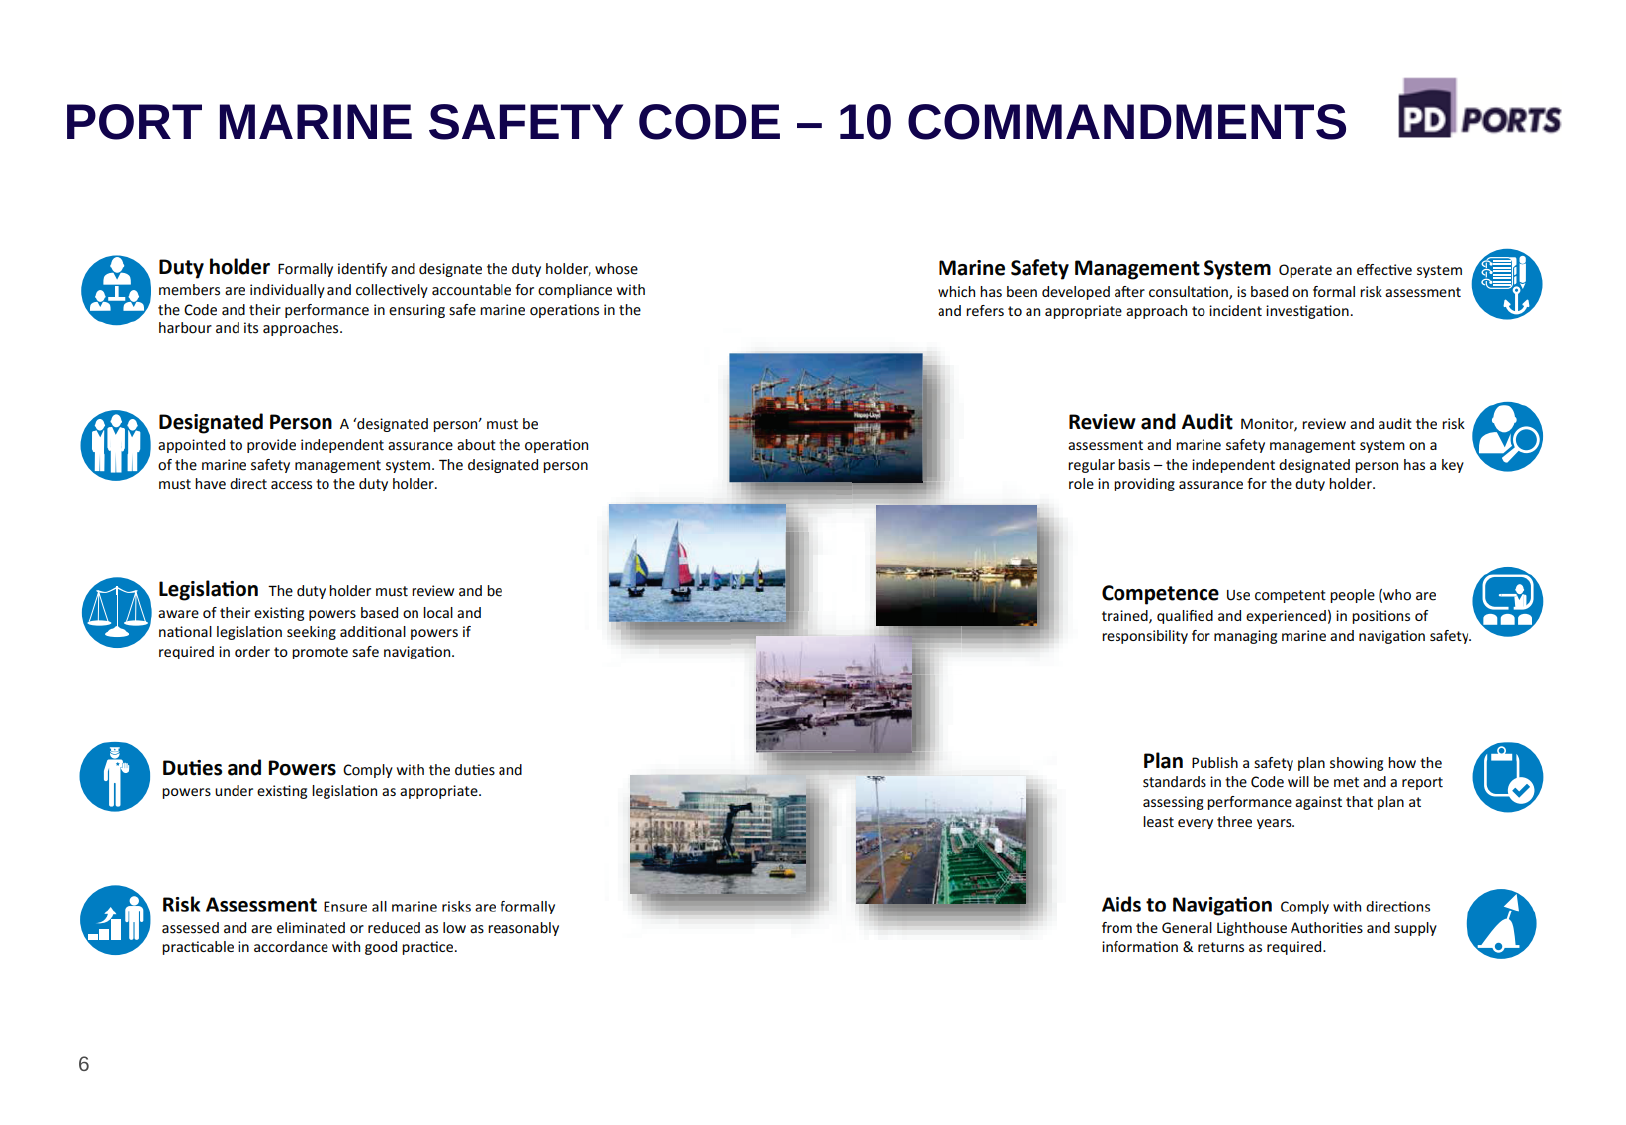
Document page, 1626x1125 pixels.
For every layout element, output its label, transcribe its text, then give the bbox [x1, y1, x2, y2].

list Port marine safety code – 10 commandments [63, 77, 1377, 143]
picture [1394, 73, 1567, 143]
picture [63, 237, 1555, 997]
slide_number 6 [63, 1042, 443, 1103]
